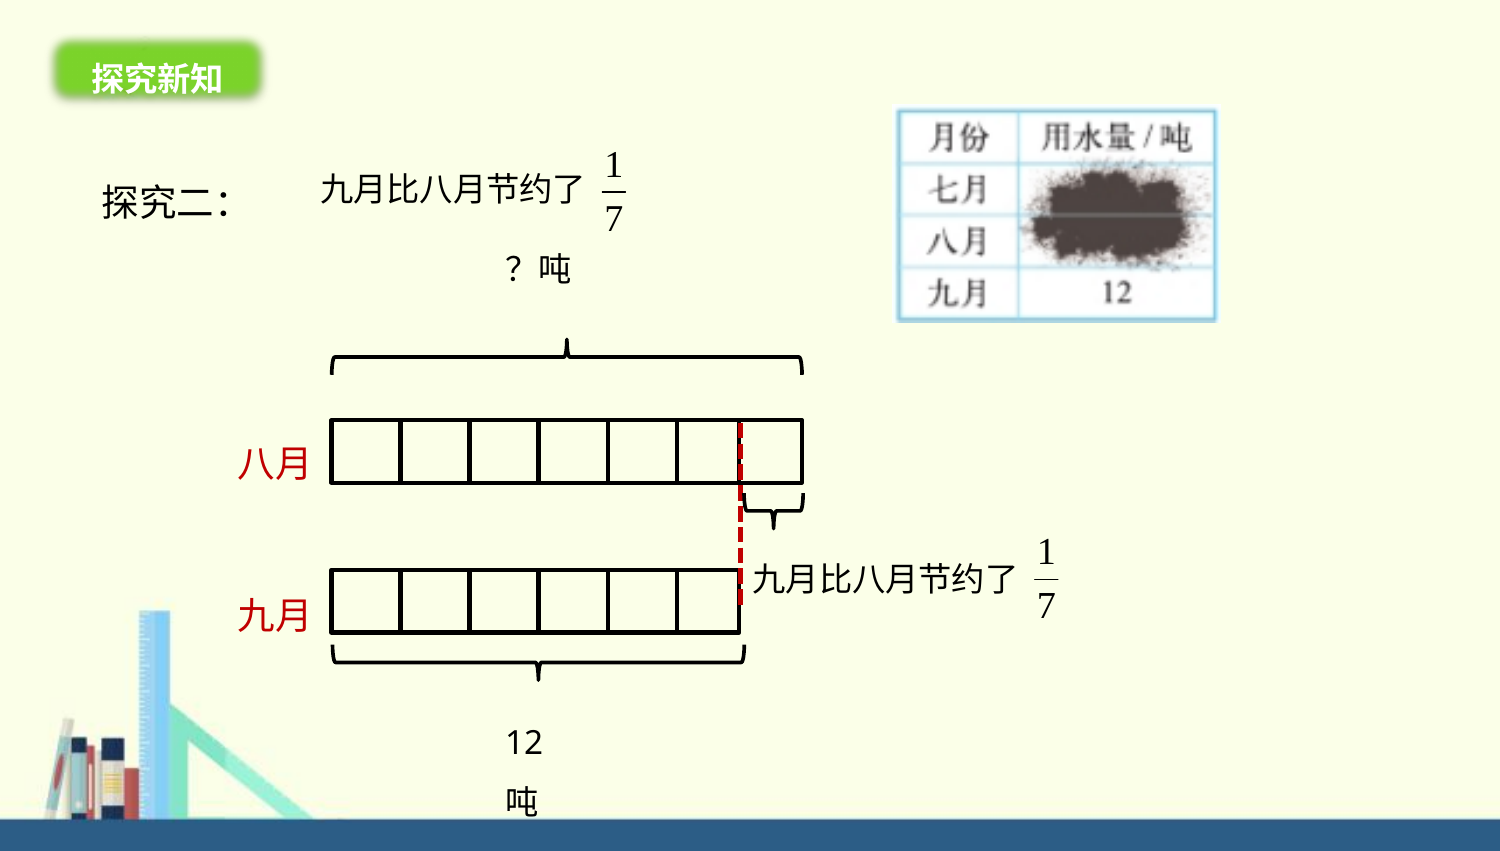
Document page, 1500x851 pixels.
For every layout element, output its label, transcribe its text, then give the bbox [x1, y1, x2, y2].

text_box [331, 569, 733, 633]
text_box 九月 [205, 584, 346, 645]
text_box 探究新知 [63, 48, 253, 88]
text_box 12吨 [491, 694, 596, 796]
text_box [331, 644, 746, 681]
text_box [330, 338, 803, 375]
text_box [595, 141, 635, 240]
text_box 探究二： [88, 150, 268, 243]
text_box [744, 493, 804, 527]
text_box ？吨 [491, 221, 596, 323]
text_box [739, 528, 1067, 633]
text_box 九月比八月节约了 [306, 141, 593, 243]
picture [0, 0, 1500, 851]
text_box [331, 419, 802, 483]
text_box 八月 [205, 409, 332, 493]
